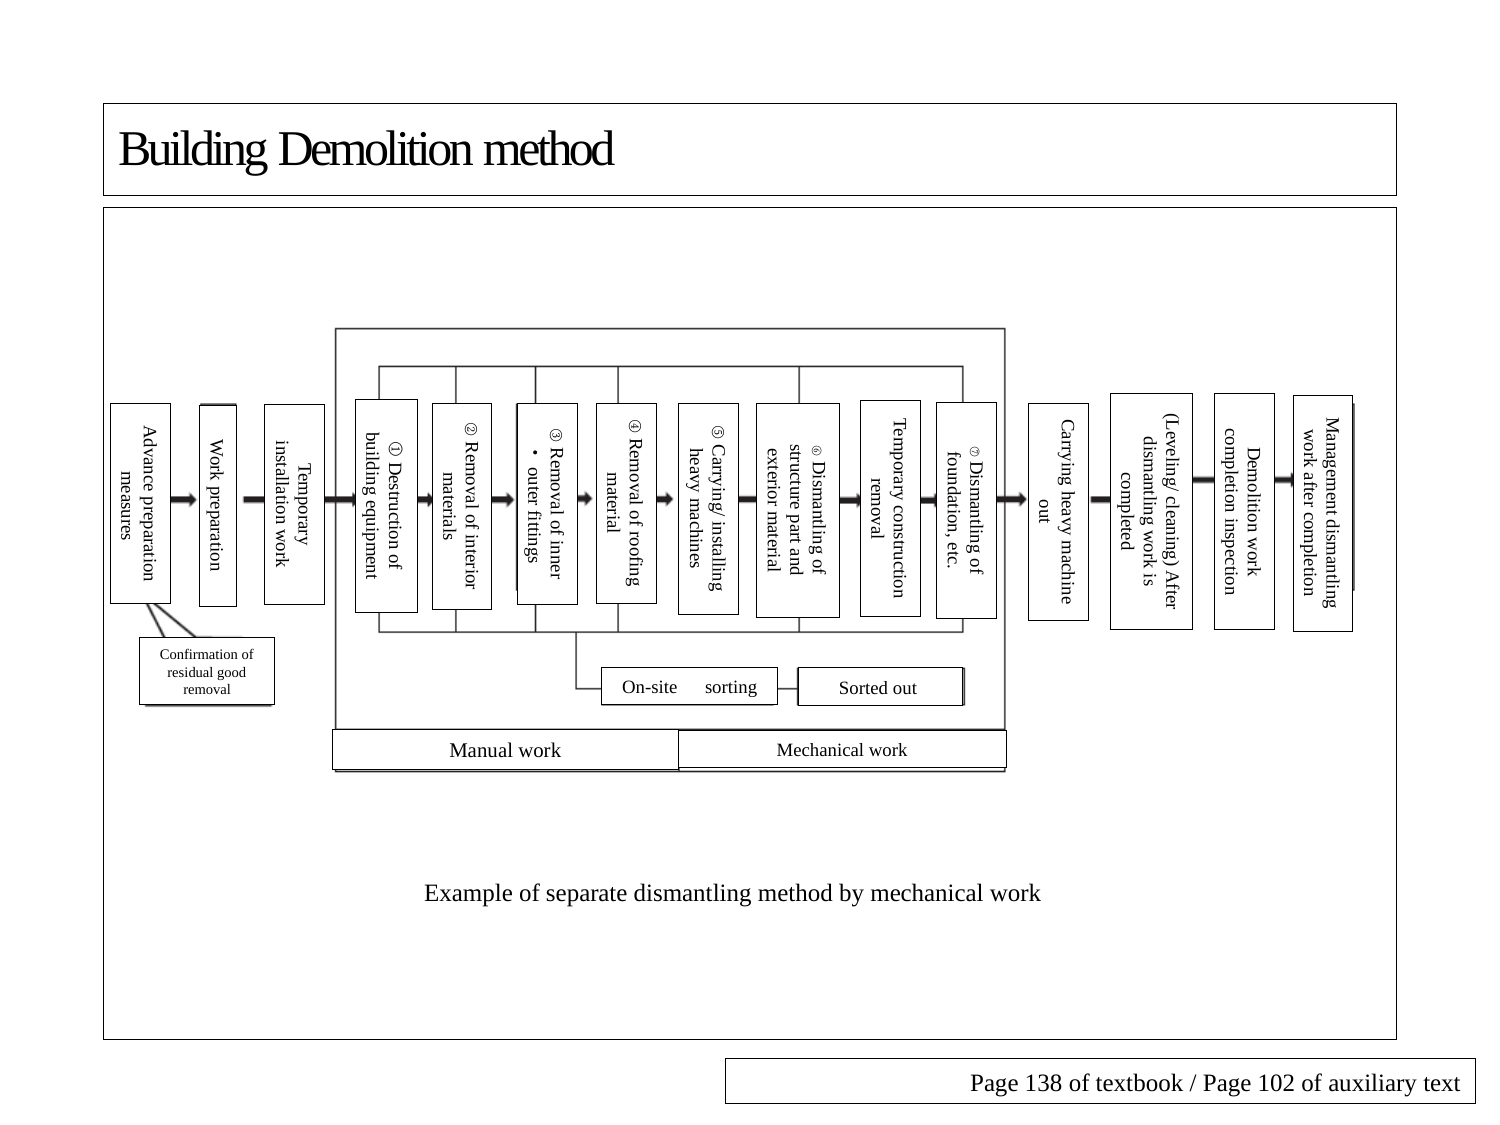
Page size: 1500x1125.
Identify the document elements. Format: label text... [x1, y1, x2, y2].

text_box [103, 207, 1397, 1040]
text_box Page 138 of textbook / Page 102 of auxiliary text [725, 1058, 1476, 1104]
text_box Advance preparation measures [110, 403, 115, 604]
text_box Example of separate dismantling method by mechanical work [367, 869, 1105, 915]
picture [115, 318, 1365, 787]
title Building Demolition method [103, 103, 1397, 196]
